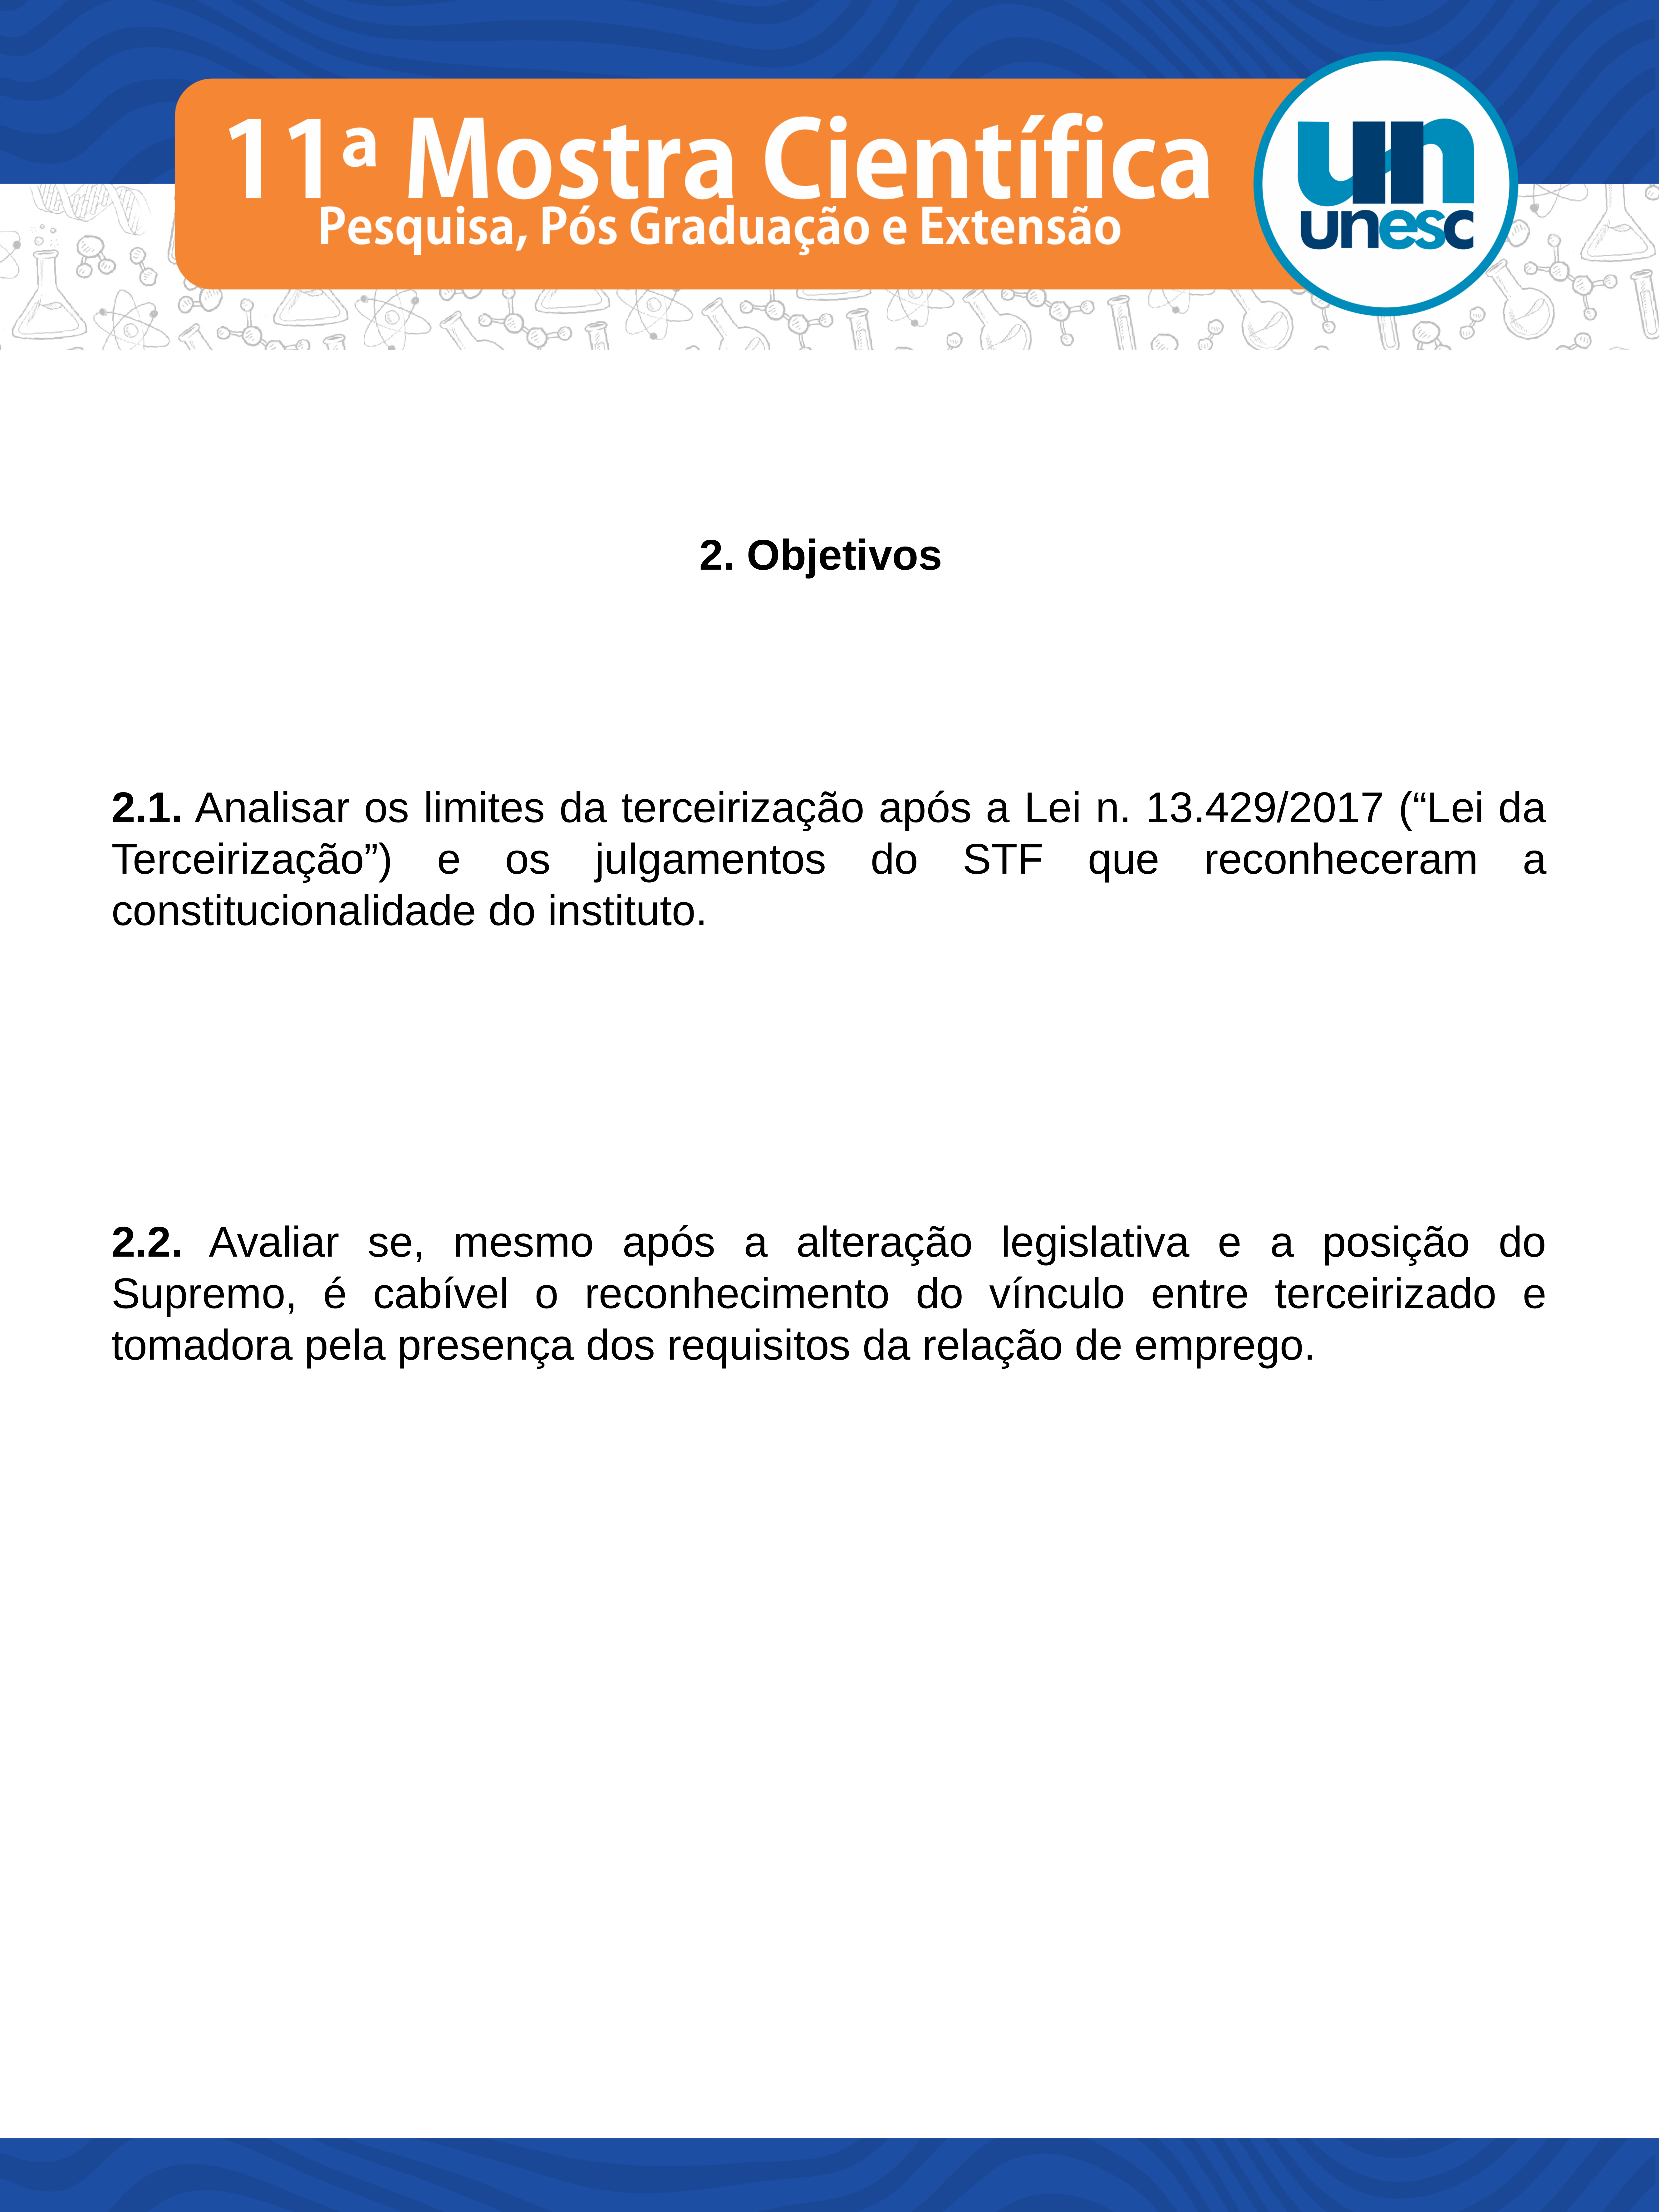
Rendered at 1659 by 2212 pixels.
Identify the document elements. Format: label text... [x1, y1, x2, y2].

picture [0, 0, 1659, 2212]
text_box 2. Objetivos [107, 498, 1535, 581]
text_box 2.2. Avaliar se, mesmo após a alteração legislativa e a posição do Supremo, é cabível o reconhecimento do vínculo entre terceirizado e tomadora pela presença dos requisitos da relação de emprego. [107, 1211, 1552, 1371]
text_box 2.1. Analisar os limites da terceirização após a Lei n. 13.429/2017 (“Lei da Terceirização”) e os julgamentos do STF que reconheceram a constitucionalidade do instituto. [107, 777, 1552, 936]
